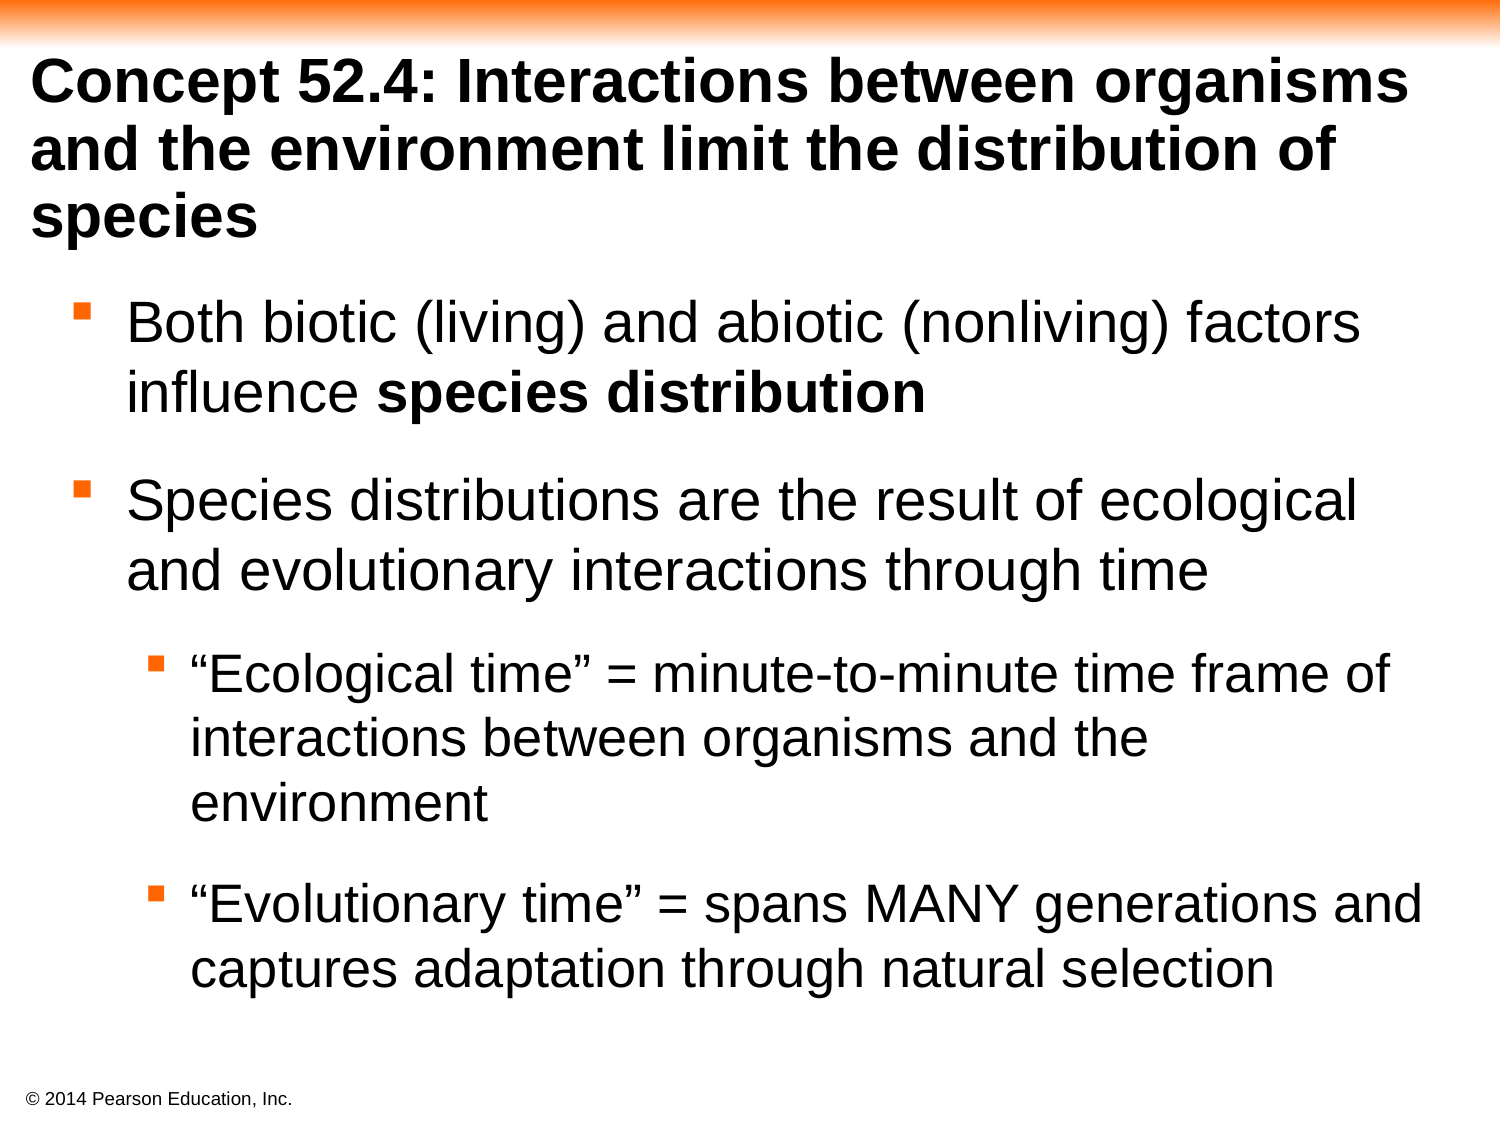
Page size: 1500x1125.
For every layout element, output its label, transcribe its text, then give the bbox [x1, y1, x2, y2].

text_box [21, 124, 1472, 188]
title Concept 52.4: Interactions between organisms and the environment limit the distribution of species [29, 49, 1470, 184]
list Both biotic (living) and abiotic (nonliving) factors influence species distribution Species distributions are the result of ecological and evolutionary interactions through time “Ecological time” = minute-to-minute time frame of interactions between organisms and the environment “Evolutionary time” = spans MANY generations and captures adaptation through natural selection [69, 283, 1464, 1050]
